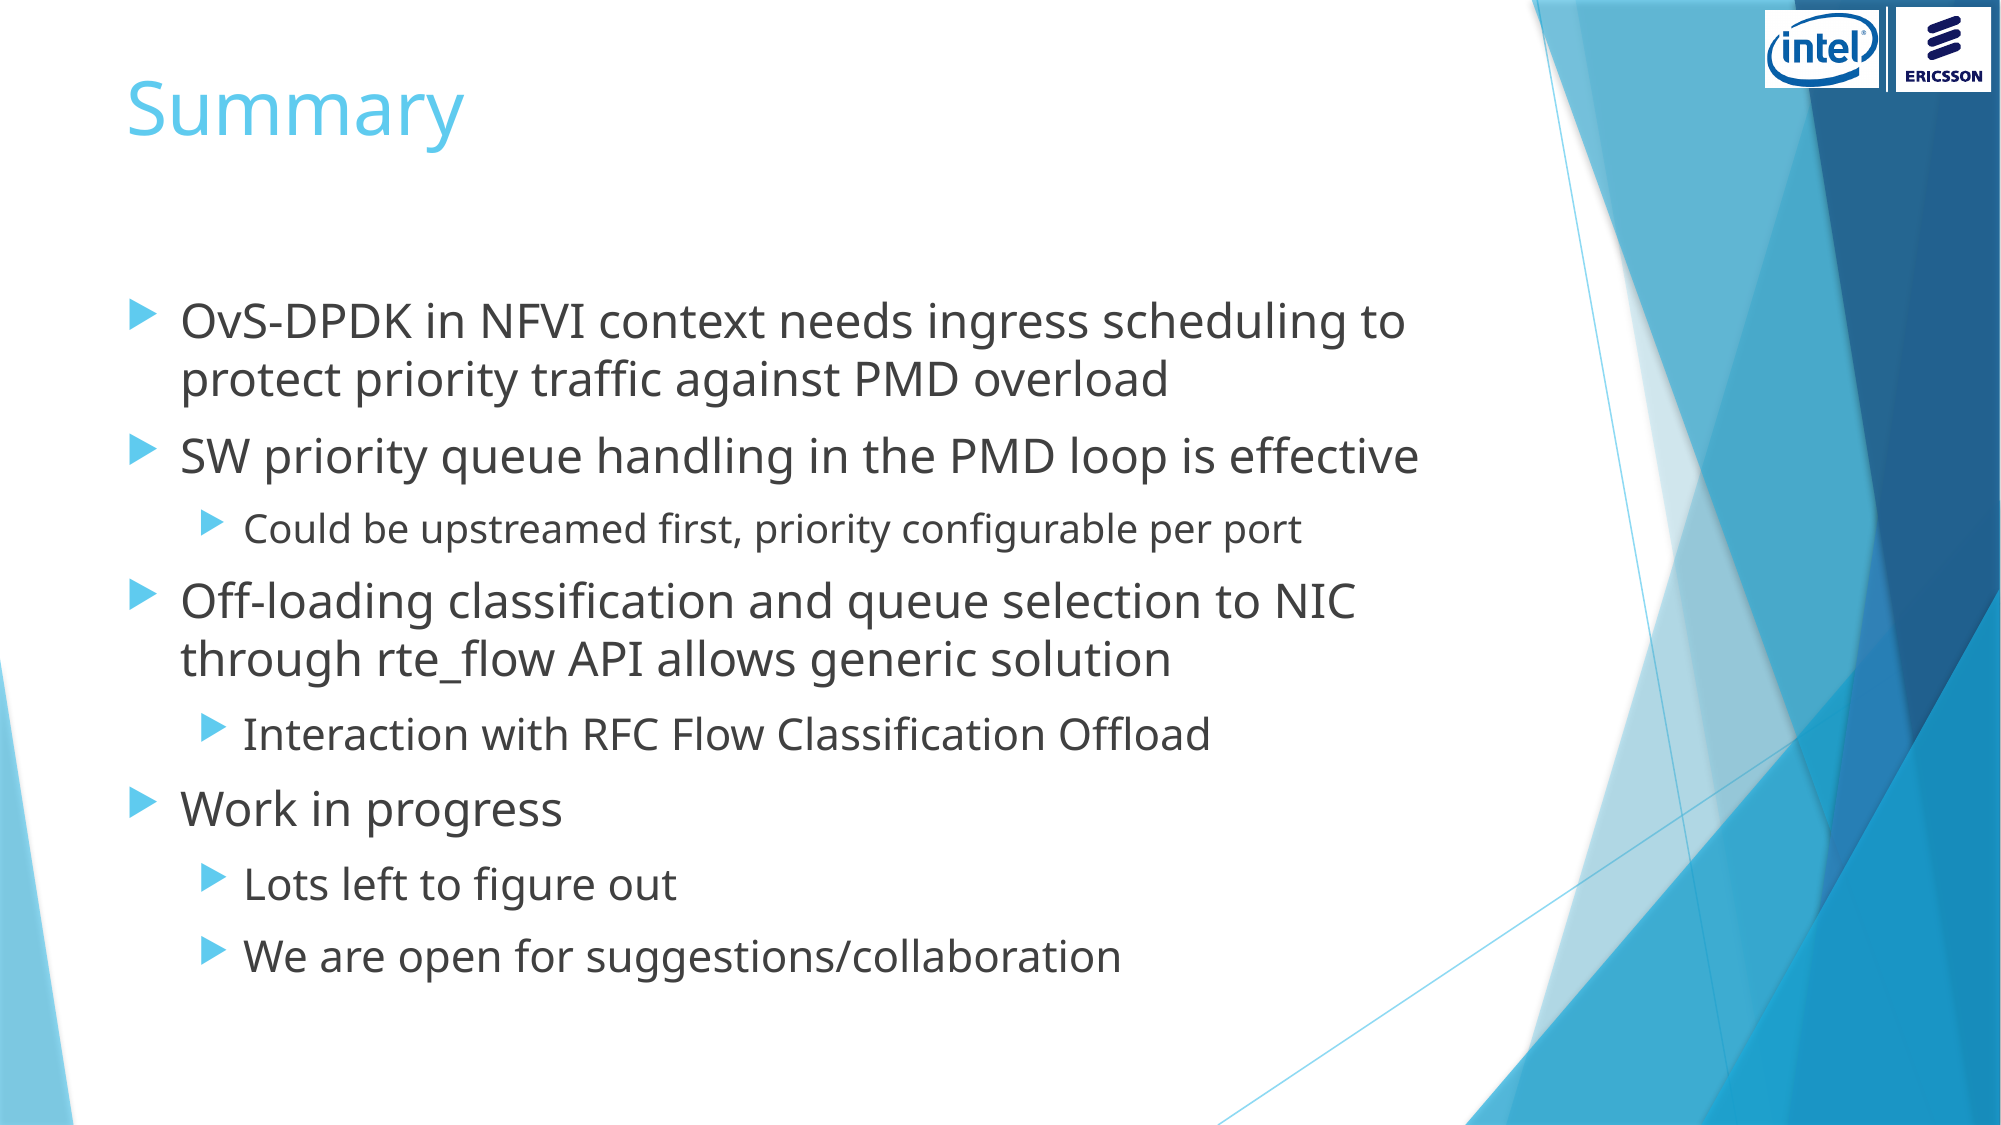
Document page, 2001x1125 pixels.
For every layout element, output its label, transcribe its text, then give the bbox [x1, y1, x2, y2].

title Summary [111, 52, 1522, 270]
list OvS-DPDK in NFVI context needs ingress scheduling to protect priority traffic against PMD overload SW priority queue handling in the PMD loop is effective Could be upstreamed first, priority configurable per port Off-loading classification and queue selection to NIC through rte_flow API allows generic solution Interaction with RFC Flow Classification Offload Work in progress Lots left to figure out We are open for suggestions/collaboration [111, 282, 1522, 992]
picture [1765, 10, 1879, 88]
